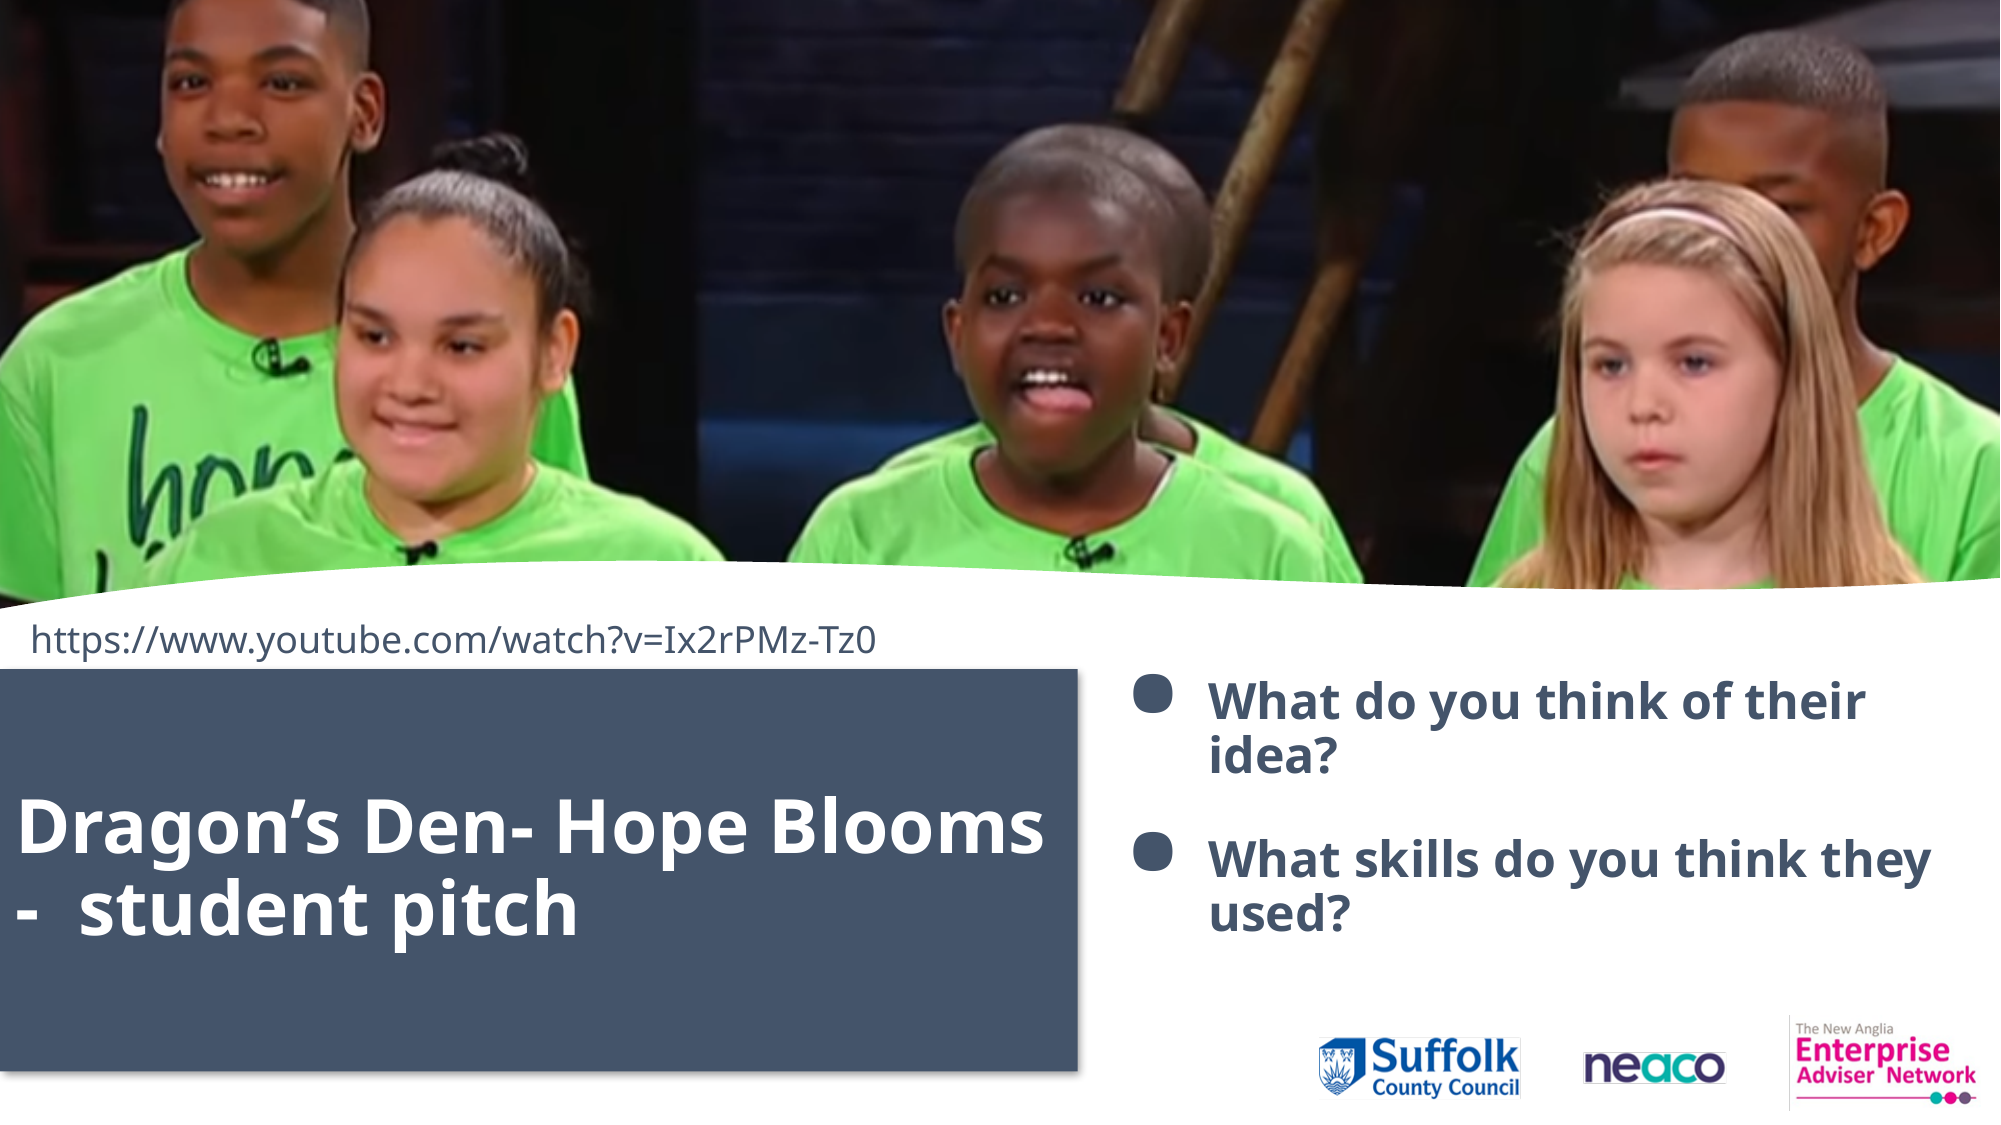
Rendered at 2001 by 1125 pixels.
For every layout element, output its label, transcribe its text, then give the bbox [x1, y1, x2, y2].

picture [1319, 1015, 1981, 1111]
list What do you think of their idea? What skills do you think they used? [1119, 638, 1985, 980]
picture [0, 0, 2000, 609]
title Dragon’s Den- Hope Blooms - student pitch [0, 669, 1078, 1072]
text_box https://www.youtube.com/watch?v=Ix2rPMz-Tz0 [15, 609, 1031, 669]
